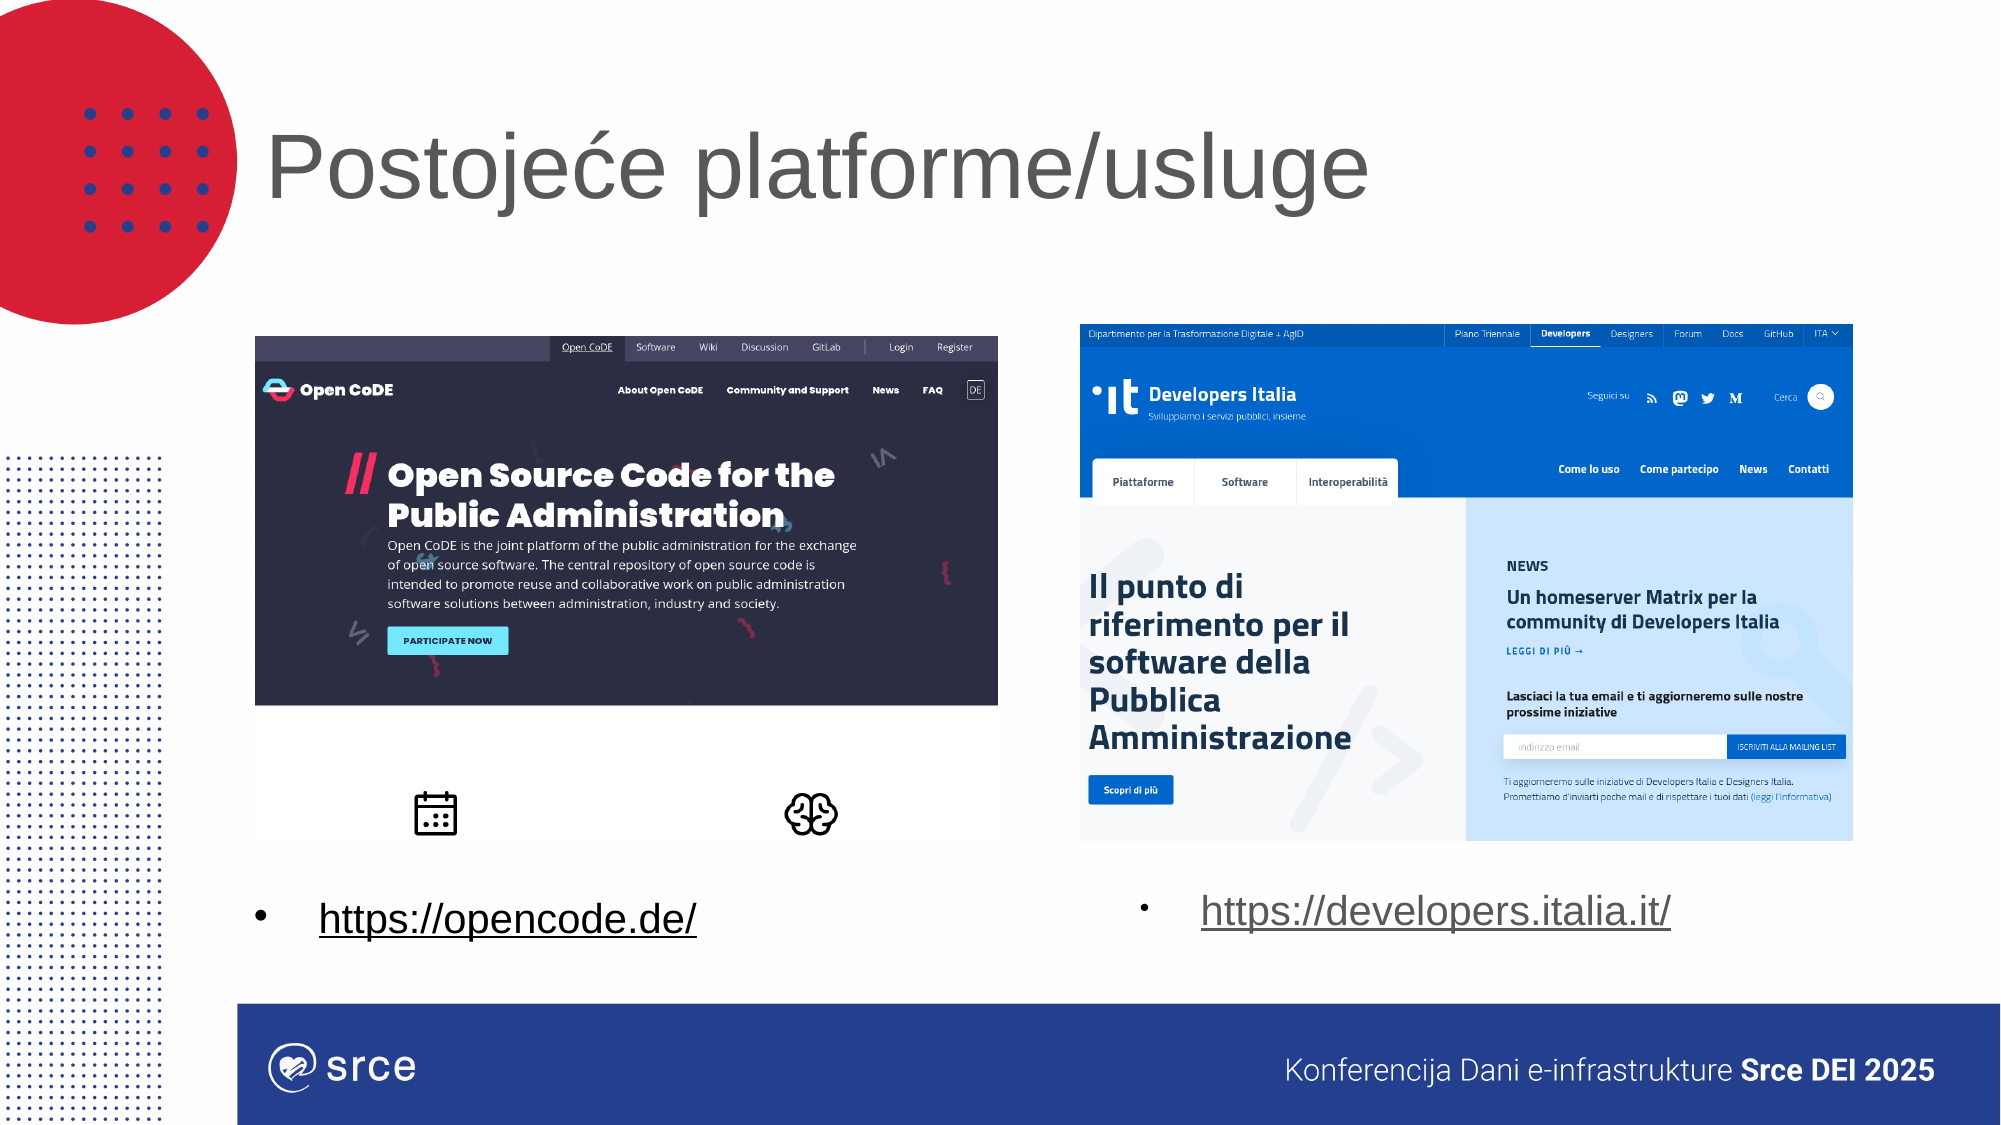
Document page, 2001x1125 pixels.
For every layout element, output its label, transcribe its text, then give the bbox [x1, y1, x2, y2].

text_box https://developers.italia.it/ [1121, 826, 1890, 975]
picture [0, 0, 2001, 1125]
text_box https://opencode.de/ [236, 834, 1031, 1004]
title Postojeće platforme/usluge [250, 59, 1863, 278]
